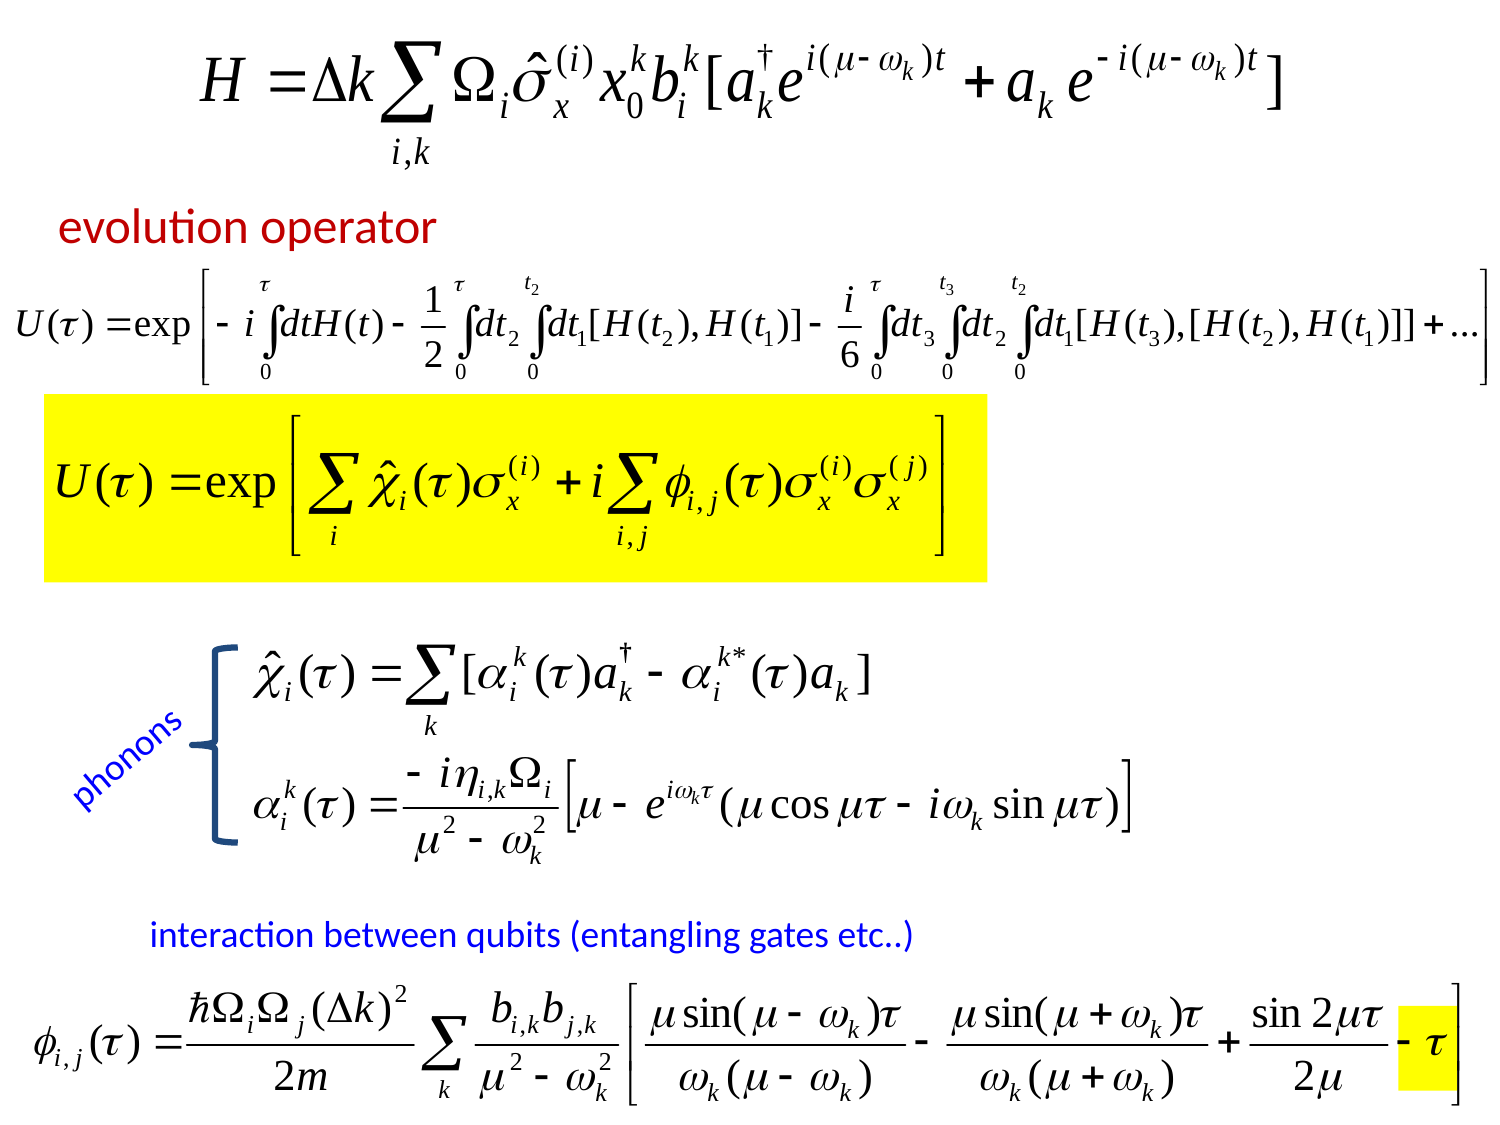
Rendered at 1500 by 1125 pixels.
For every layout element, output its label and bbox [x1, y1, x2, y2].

text_box [11, 185, 1500, 565]
text_box [33, 627, 1138, 876]
text_box [42, 573, 990, 584]
text_box [189, 26, 1292, 184]
text_box [27, 902, 1477, 1116]
